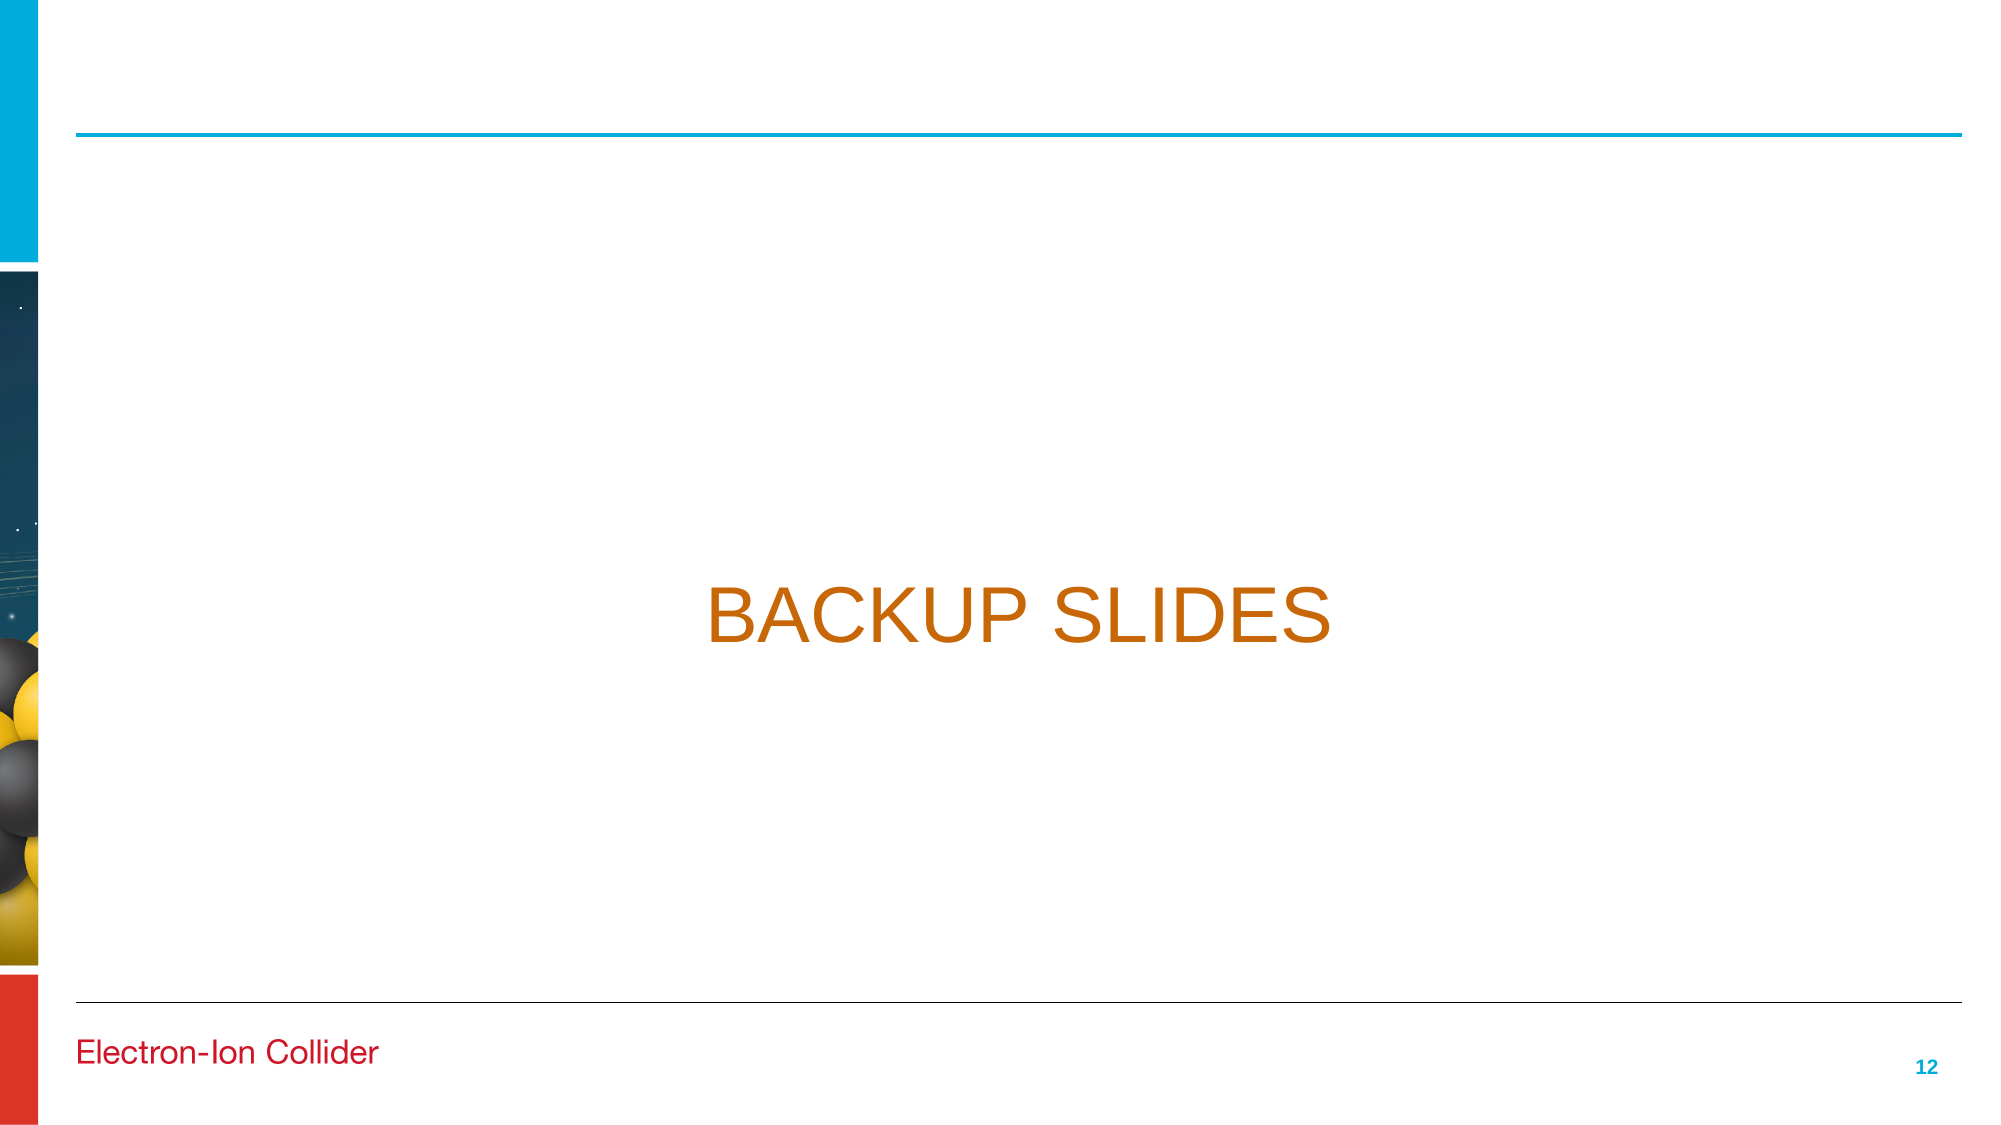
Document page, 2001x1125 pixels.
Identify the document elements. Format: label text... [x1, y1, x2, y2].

list BACKUP SLIDES [75, 159, 1963, 959]
slide_number 12 [1891, 1036, 1963, 1097]
picture [0, 0, 2001, 1125]
